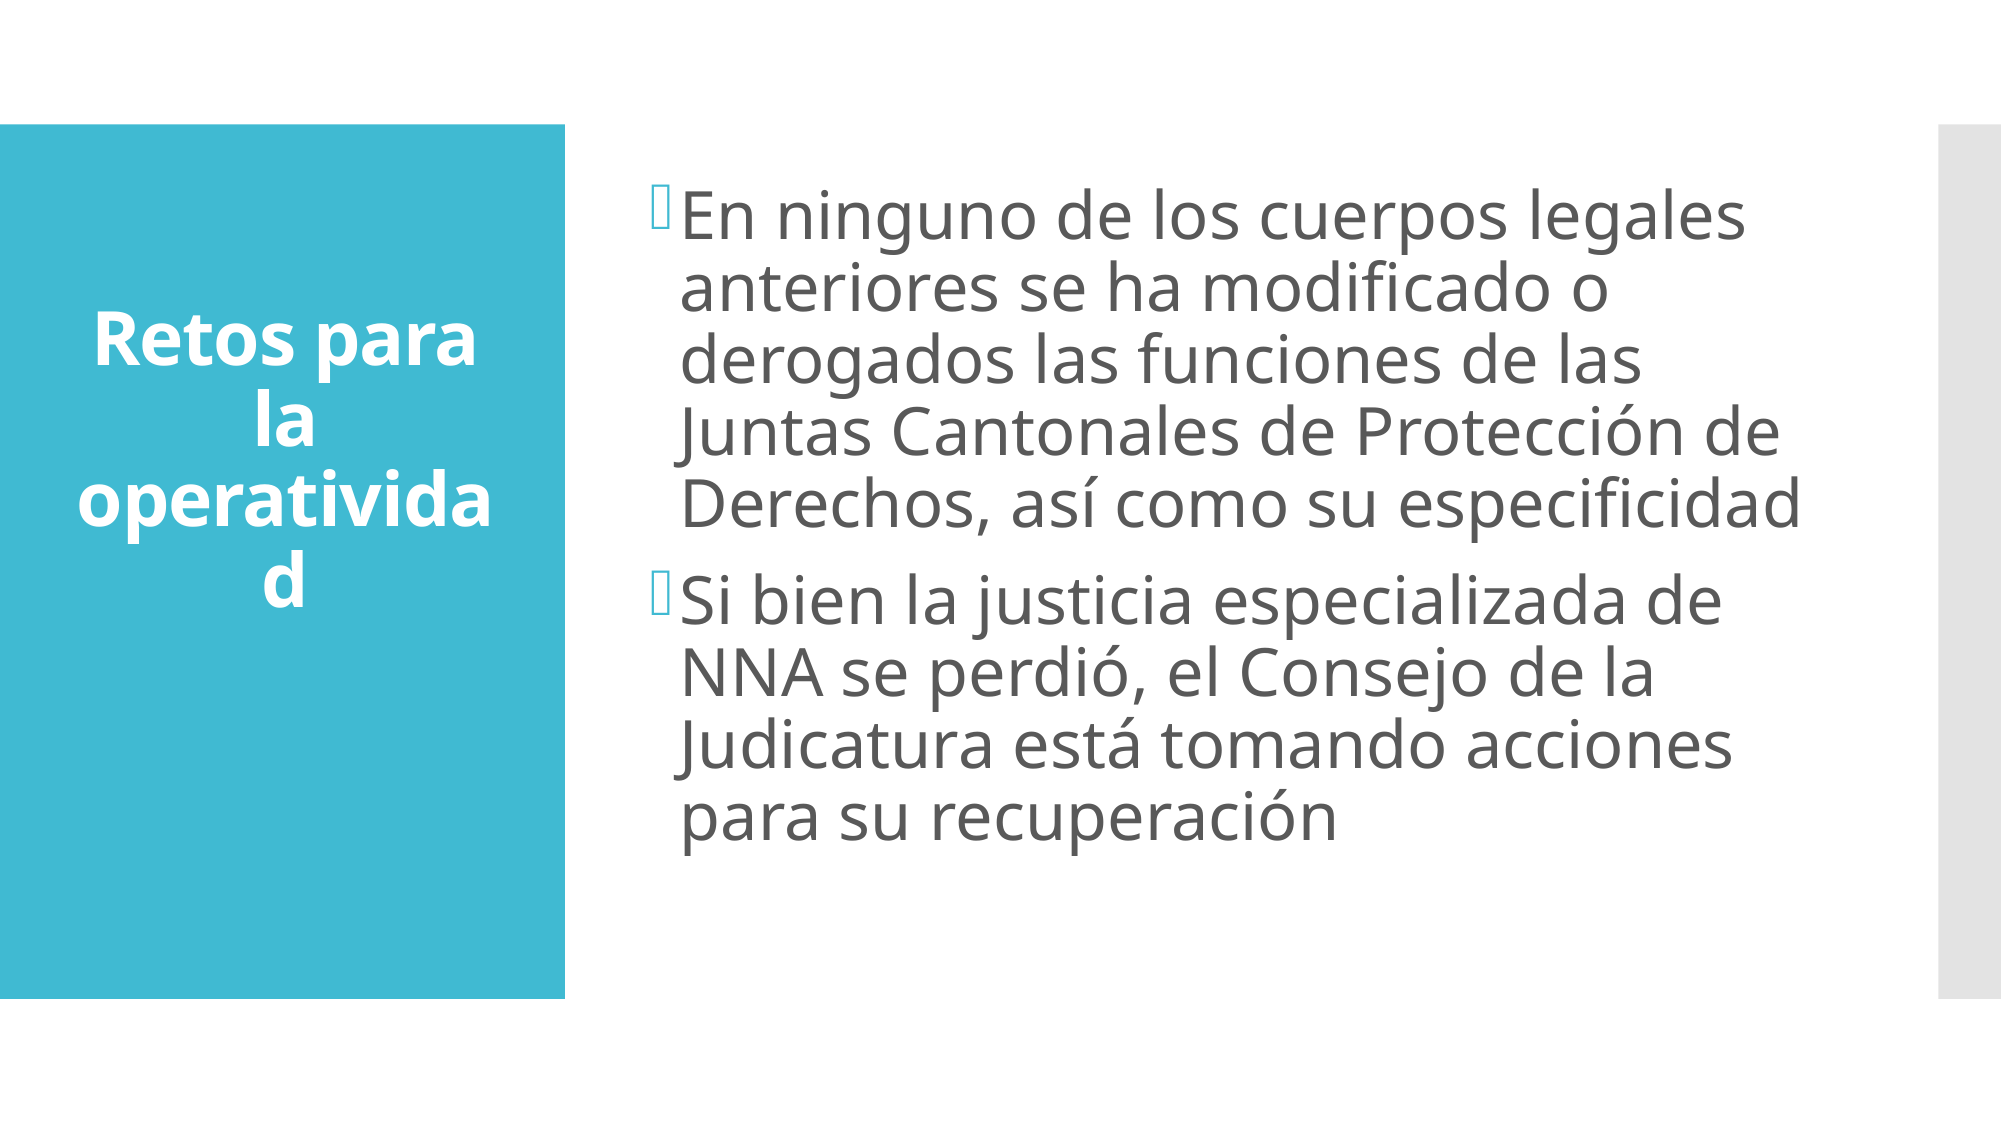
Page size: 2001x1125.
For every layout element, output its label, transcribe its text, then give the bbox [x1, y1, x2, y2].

title Retos para la operatividad [52, 285, 518, 632]
list En ninguno de los cuerpos legales anteriores se ha modificado o derogados las funciones de las Juntas Cantonales de Protección de Derechos, así como su especificidad Si bien la justicia especializada de NNA se perdió, el Consejo de la Judicatura está tomando acciones para su recuperación [634, 142, 1835, 983]
